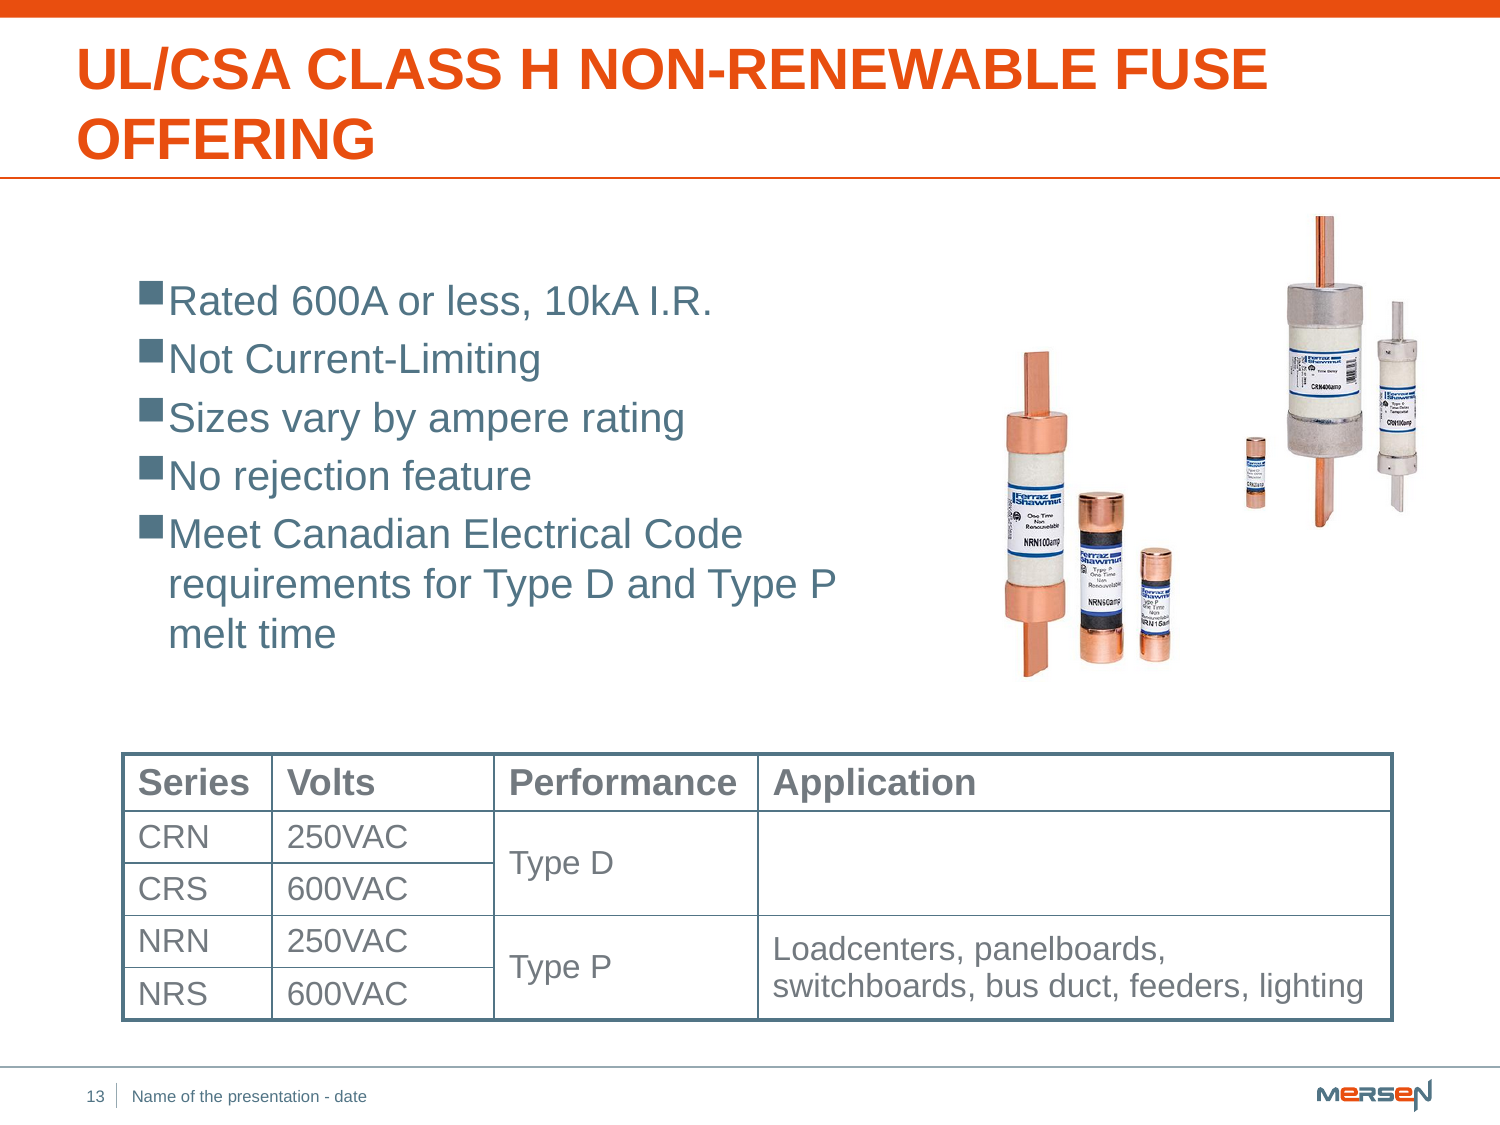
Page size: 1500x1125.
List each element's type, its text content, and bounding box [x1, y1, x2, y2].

table_cell Type P [495, 916, 757, 1018]
table_cell 250VAC [273, 812, 493, 862]
table_header Volts [273, 756, 493, 810]
table_header Application [759, 756, 1390, 810]
table_cell 250VAC [273, 916, 493, 967]
text_box UL/CSA Class H Non-Renewable Fuse Offering [76, 31, 1425, 172]
table_cell CRS [125, 864, 271, 915]
table_cell 600VAC [273, 968, 493, 1018]
table_cell Loadcenters, panelboards, switchboards, bus duct, feeders, lighting [759, 916, 1390, 1018]
table_cell 600VAC [273, 864, 493, 915]
table_cell CRN [125, 812, 271, 862]
table_cell NRN [125, 916, 271, 967]
table_header Performance [495, 756, 757, 810]
table_cell [759, 812, 1390, 915]
table_cell NRS [125, 968, 271, 1018]
list Rated 600A or less, 10kA I.R. Not Current-Limiting Sizes vary by ampere rating No rejection feature Meet Canadian Electrical Code requirements for Type D and Type P melt time [76, 273, 900, 987]
picture [1218, 212, 1428, 530]
table_cell Type D [495, 812, 757, 915]
picture [974, 346, 1180, 682]
table_header Series [125, 756, 271, 810]
